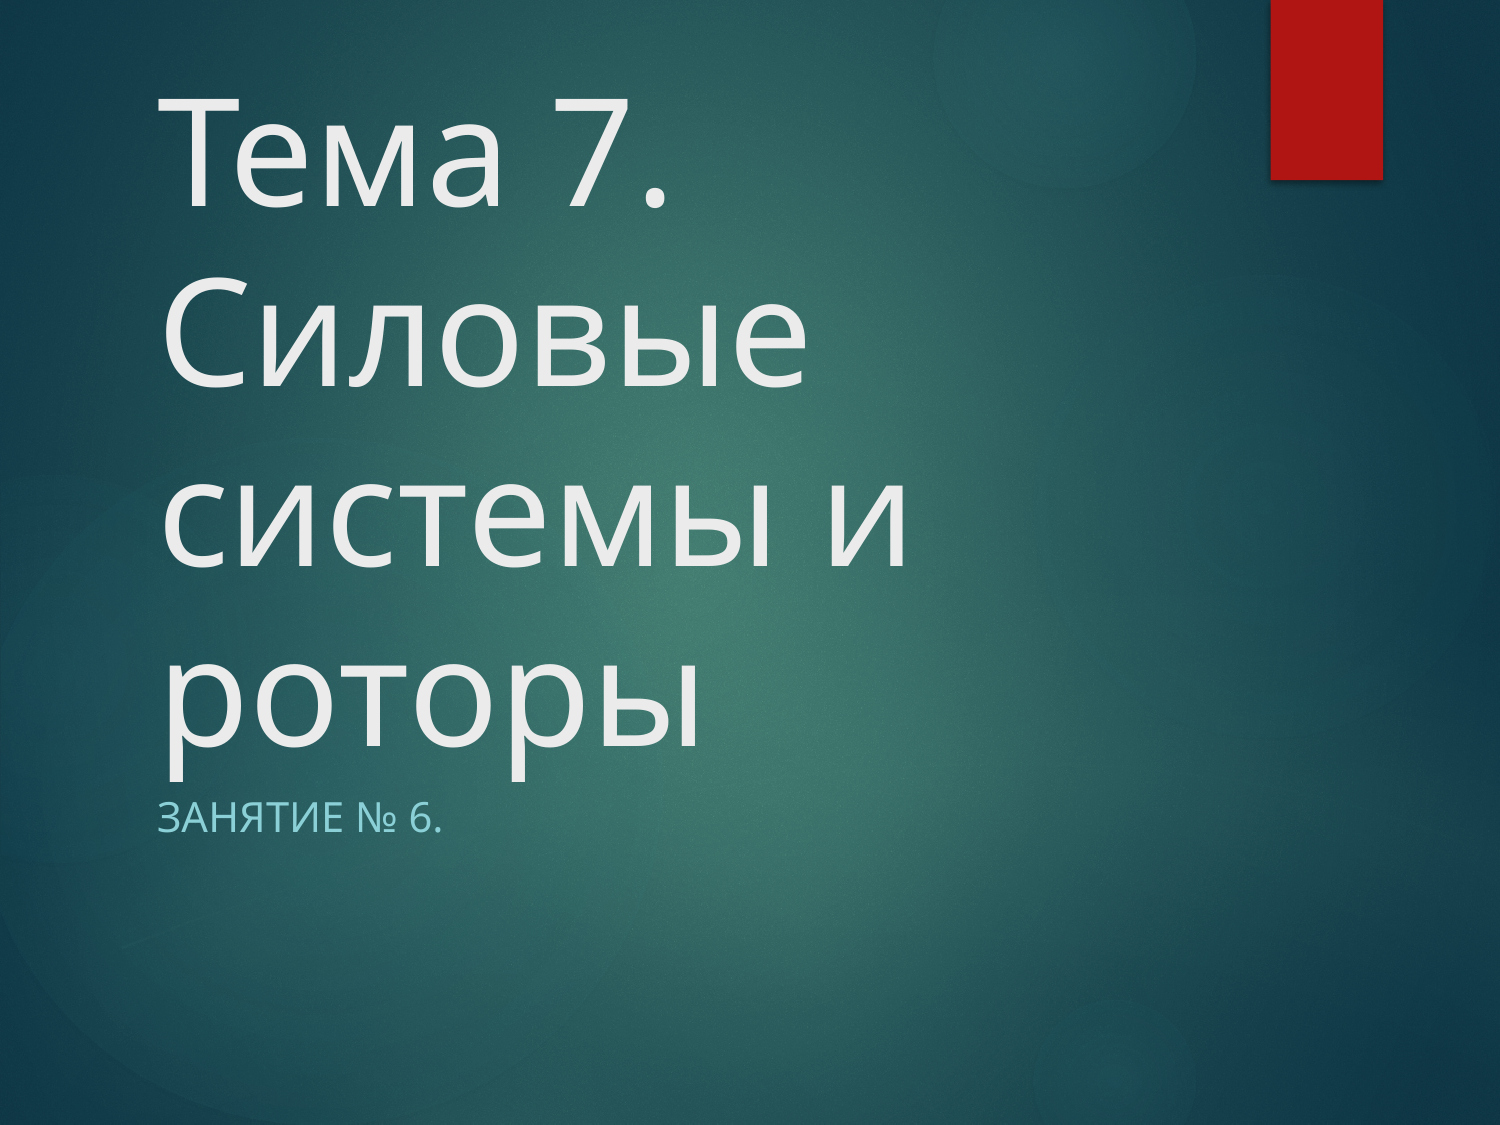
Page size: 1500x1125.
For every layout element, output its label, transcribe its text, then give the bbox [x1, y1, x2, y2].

subtitle Занятие № 6. [142, 783, 1229, 925]
title Тема 7. Силовые системы и роторы [142, 237, 1229, 783]
